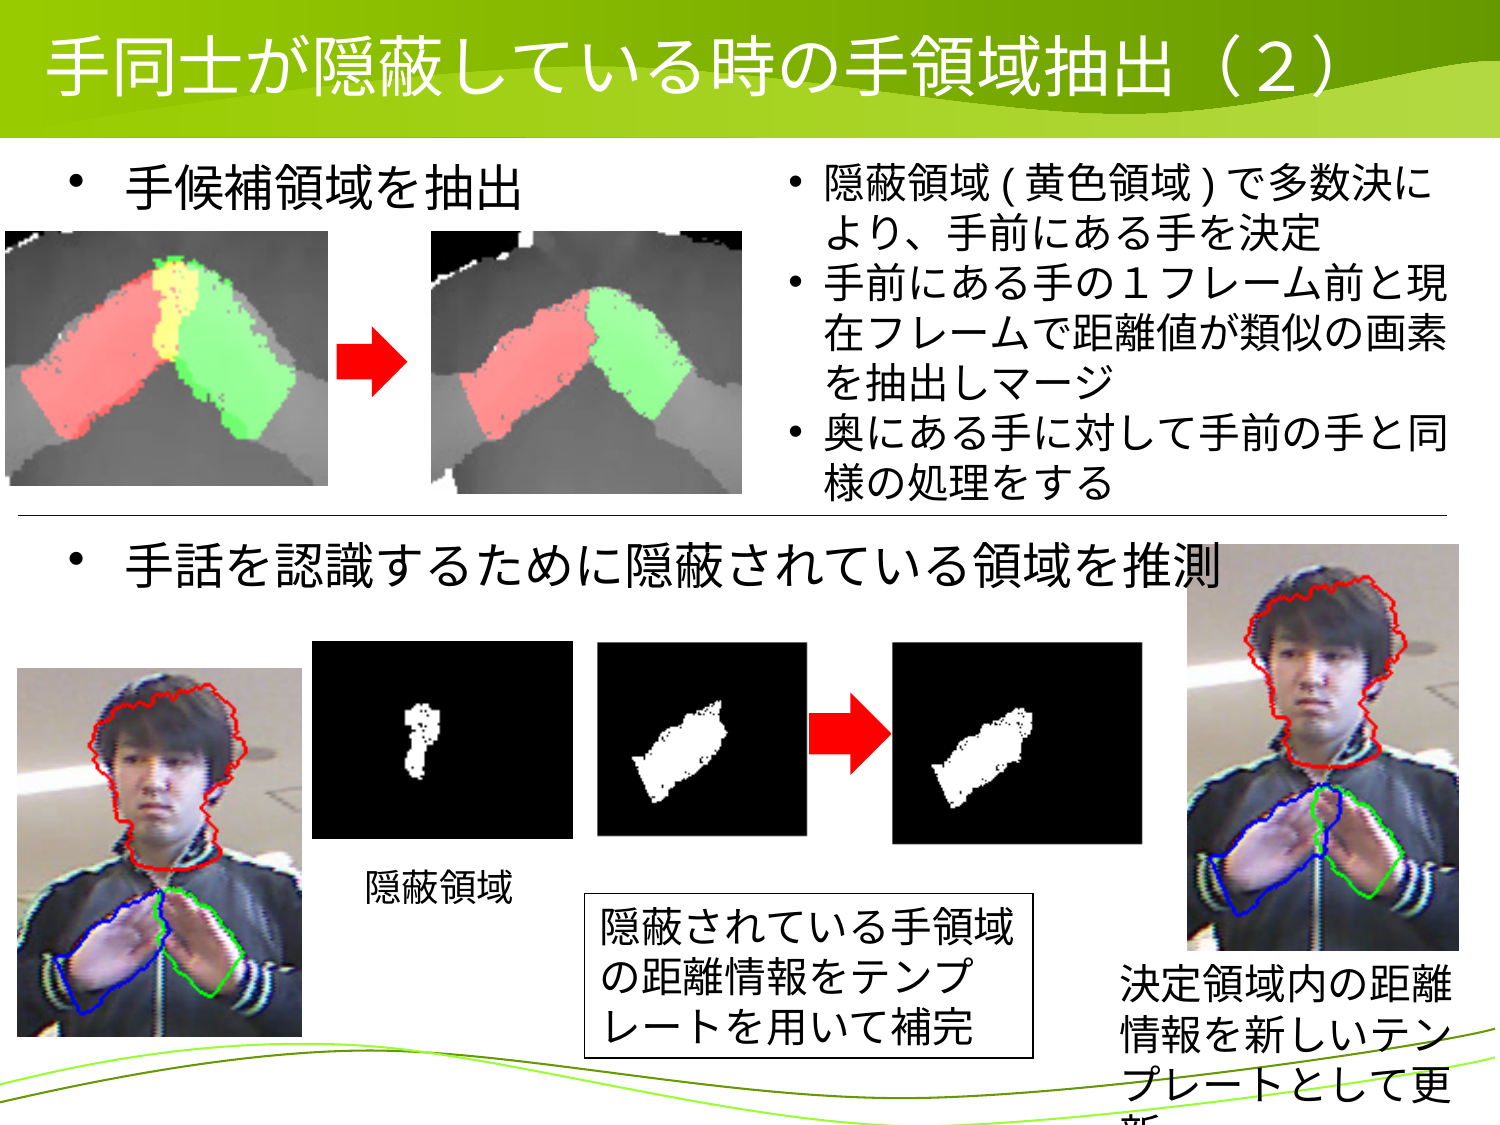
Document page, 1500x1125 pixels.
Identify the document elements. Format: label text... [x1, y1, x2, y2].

text_box 決定領域内の距離情報を新しいテンプレートとして更新 [1104, 950, 1500, 1125]
picture [891, 640, 1144, 847]
text_box 隠蔽領域(黄色領域)で多数決により、手前にある手を決定 手前にある手の１フレーム前と現在フレームで距離値が類似の画素を抽出しマージ 奥にある手に対して手前の手と同様の処理をする [773, 149, 1471, 514]
text_box 隠蔽されている手領域の距離情報をテンプレートを用いて補完 [584, 893, 1034, 1059]
picture [17, 668, 302, 1037]
picture [430, 231, 742, 494]
picture [596, 641, 810, 838]
picture [312, 641, 573, 839]
title 手同士が隠蔽している時の手領域抽出（２） [29, 18, 1471, 112]
text_box 手話を認識するために隠蔽されている領域を推測 [53, 527, 1376, 646]
text_box [815, 690, 886, 778]
text_box 手候補領域を抽出 [53, 148, 656, 220]
picture [1186, 544, 1459, 951]
text_box [334, 324, 410, 400]
text_box 隠蔽領域 [349, 856, 530, 916]
picture [5, 231, 329, 486]
